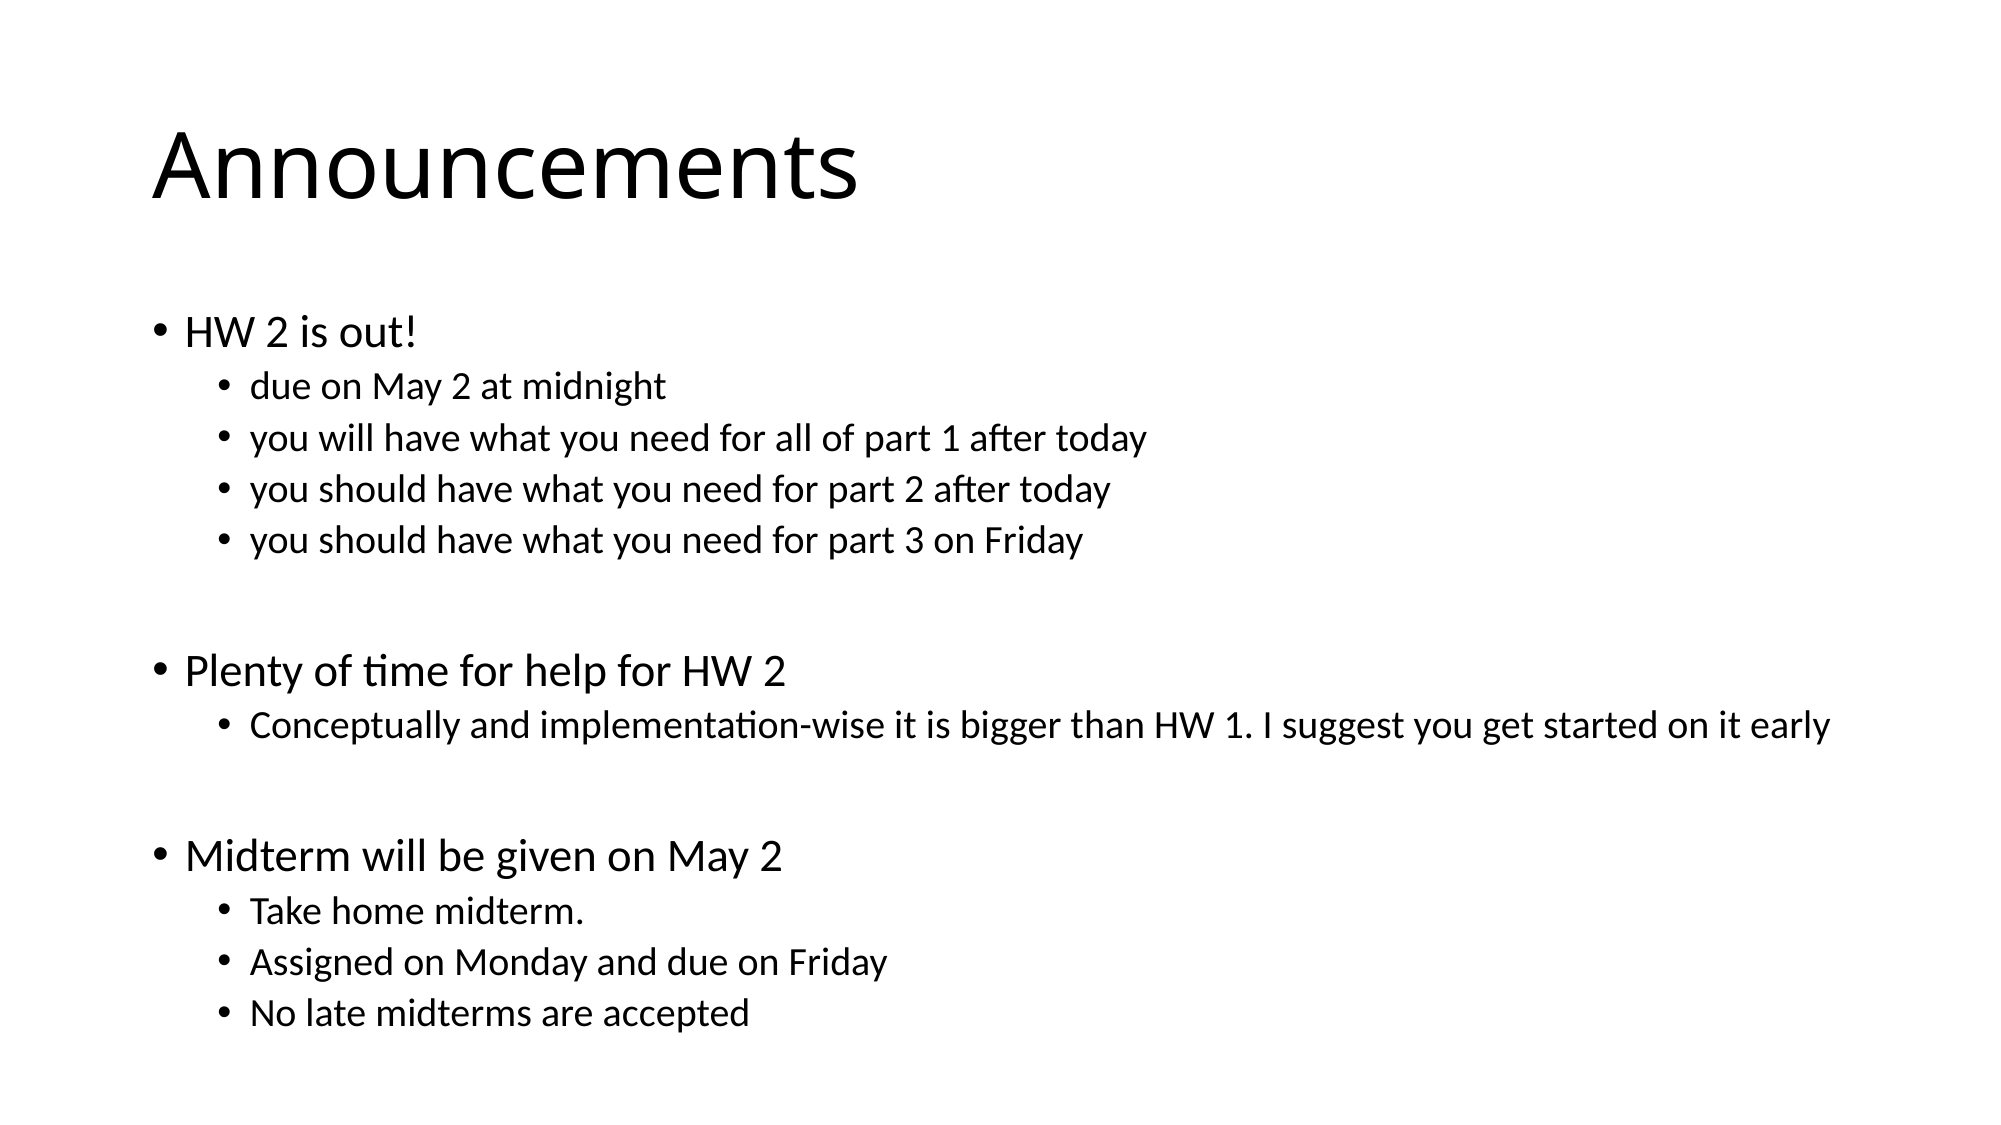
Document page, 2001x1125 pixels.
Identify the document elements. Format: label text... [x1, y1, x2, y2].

title Announcements [137, 59, 1863, 278]
list HW 2 is out! due on May 2 at midnight you will have what you need for all of part 1 after today you should have what you need for part 2 after today you should have what you need for part 3 on Friday Plenty of time for help for HW 2 Conceptually and implementation-wise it is bigger than HW 1. I suggest you get started on it early Midterm will be given on May 2 Take home midterm. Assigned on Monday and due on Friday No late midterms are accepted [137, 299, 1863, 1087]
